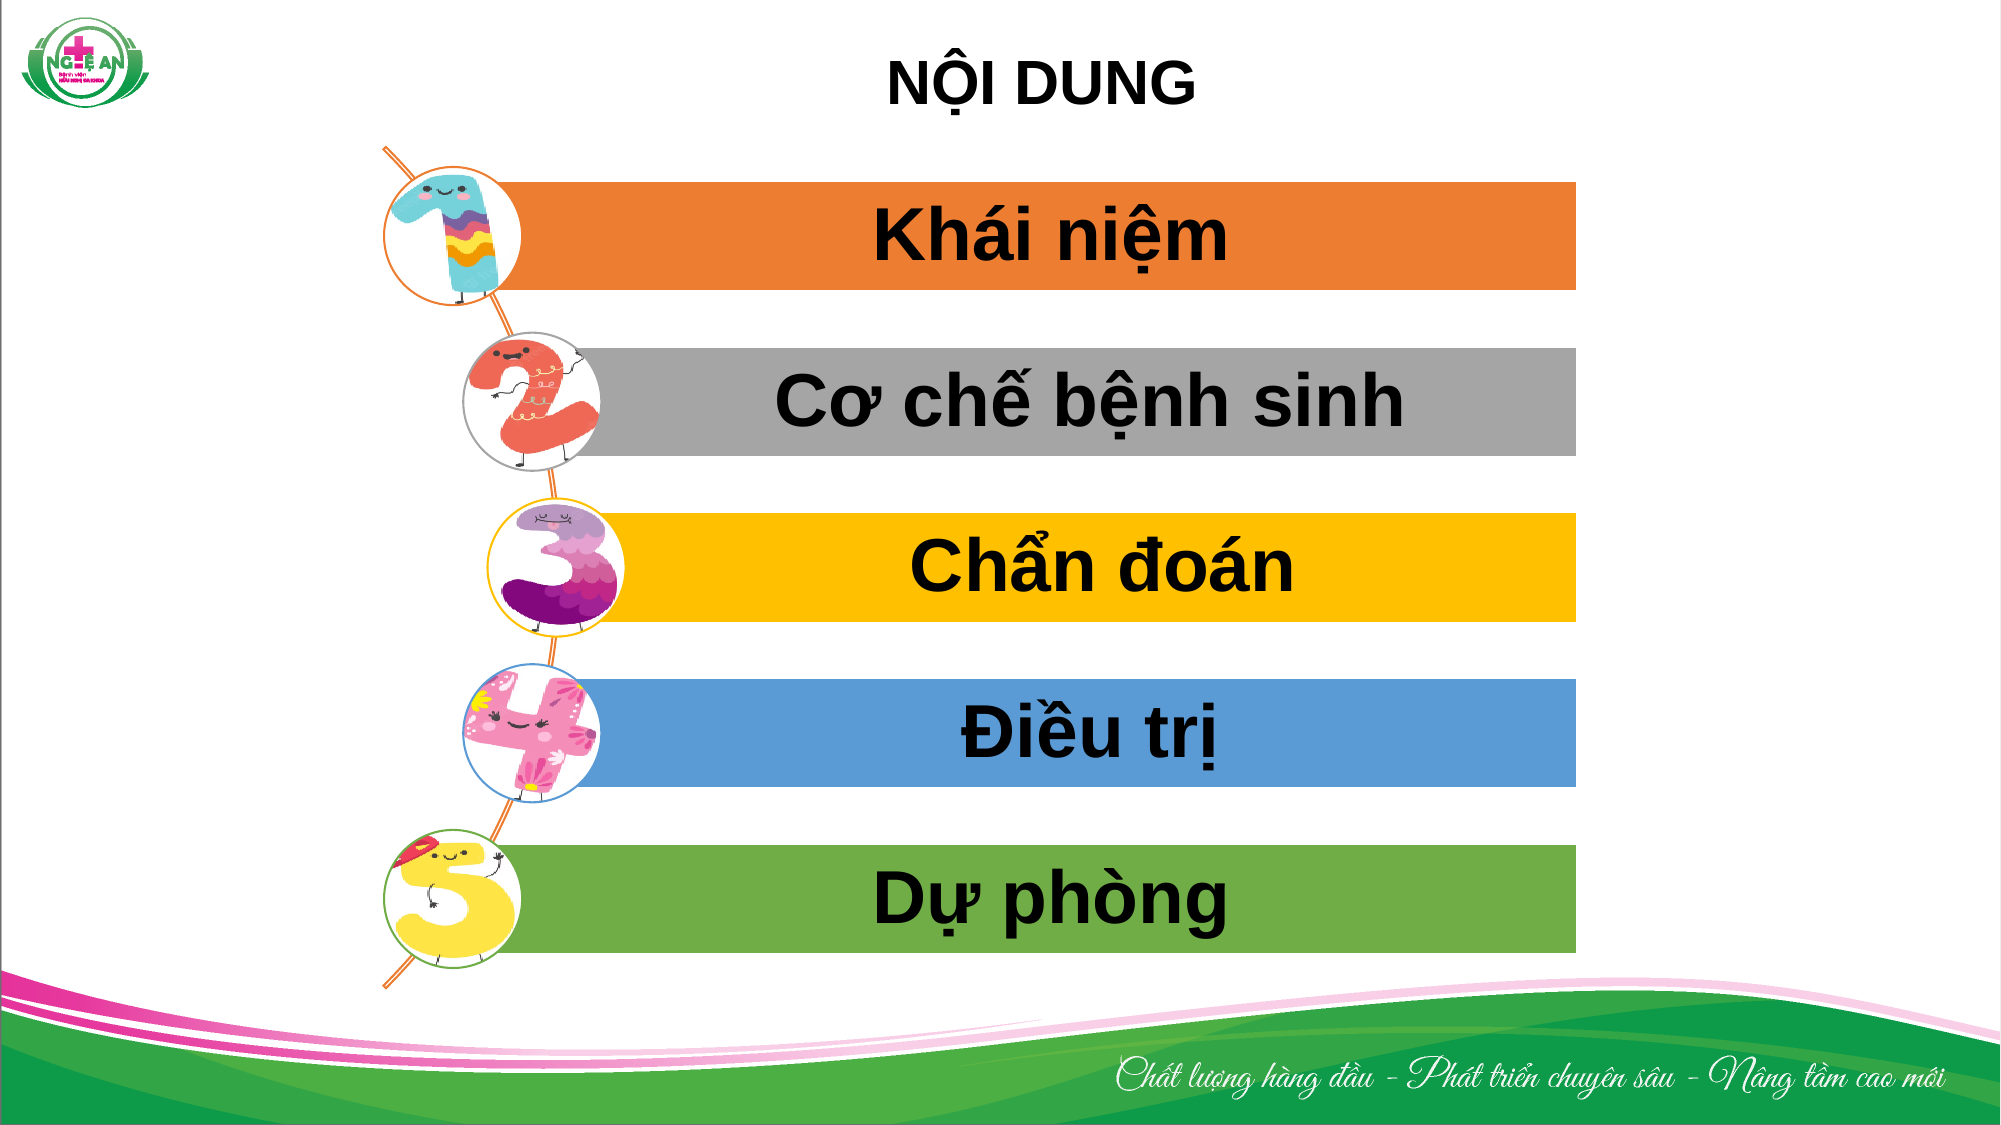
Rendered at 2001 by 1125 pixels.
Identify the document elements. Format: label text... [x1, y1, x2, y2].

picture [0, 0, 2001, 1125]
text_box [369, 125, 1590, 1010]
text_box NỘI DUNG [454, 34, 1630, 125]
